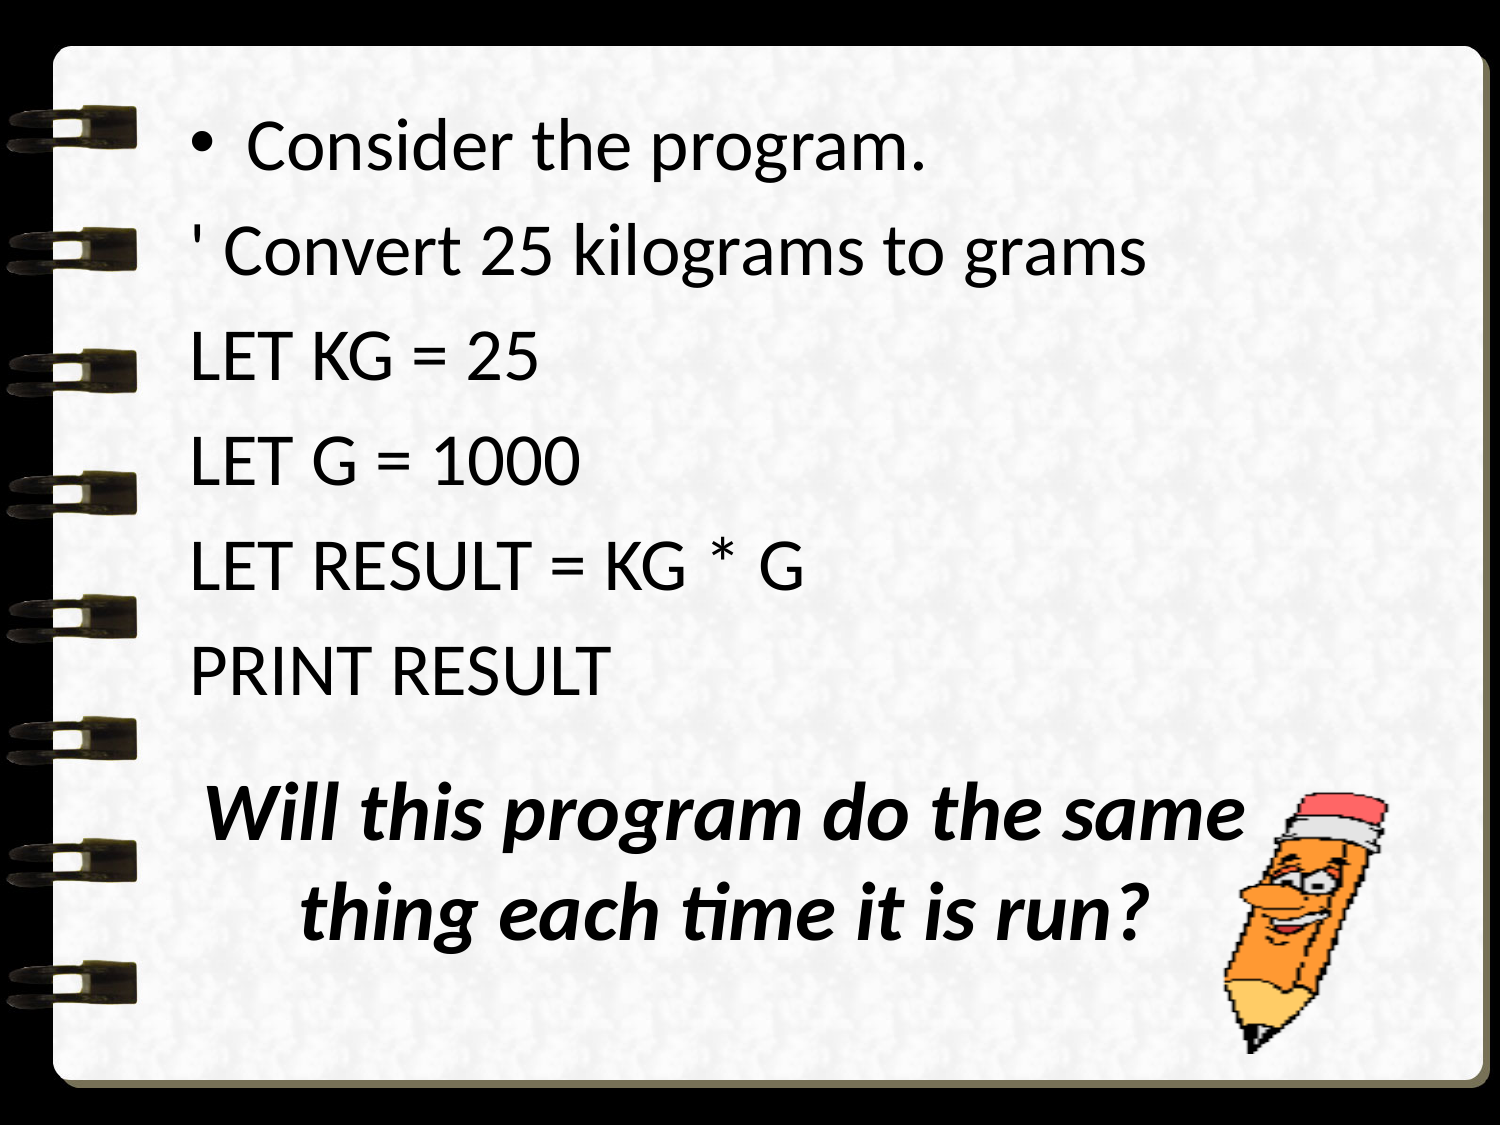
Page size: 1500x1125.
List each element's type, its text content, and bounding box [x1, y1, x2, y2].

picture [0, 0, 1500, 1125]
text_box Will this program do the same thing each time it is run? [174, 749, 1275, 965]
list Consider the program. ' Convert 25 kilograms to grams LET KG = 25 LET G = 1000 LET RESULT = KG * G PRINT RESULT [174, 87, 1413, 675]
